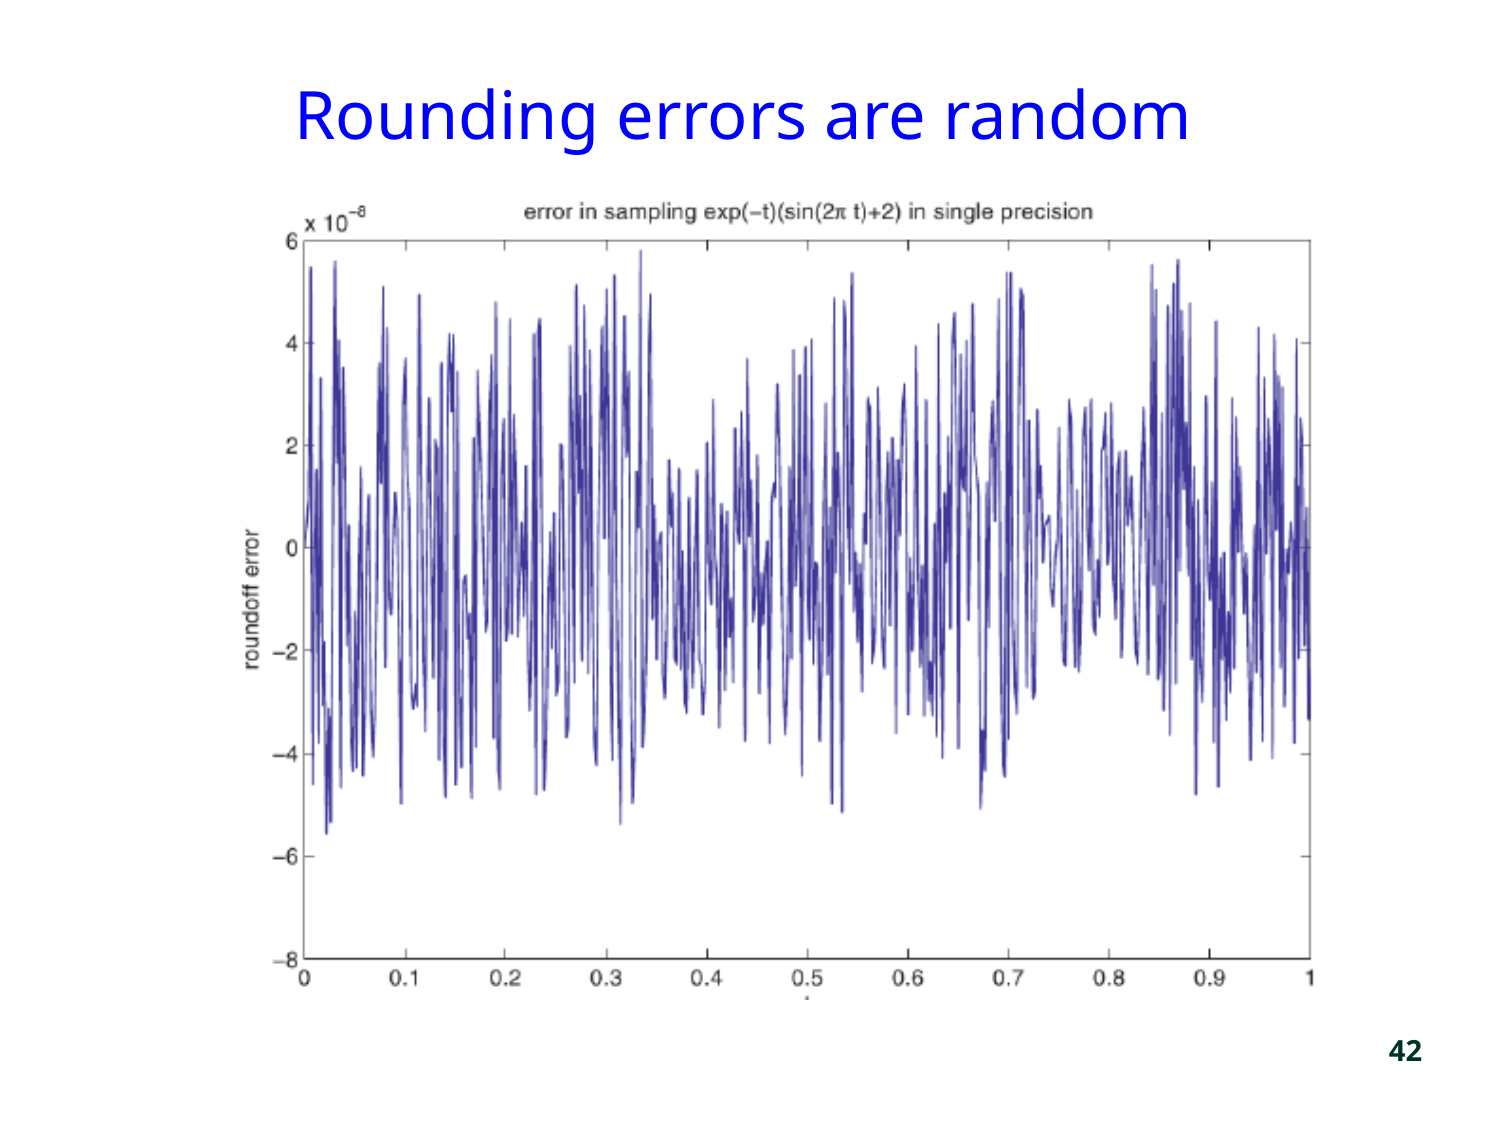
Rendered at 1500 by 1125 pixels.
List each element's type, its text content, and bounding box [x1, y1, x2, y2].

picture [180, 172, 1389, 1000]
title Rounding errors are random [50, 50, 1438, 175]
slide_number 42 [1249, 1024, 1438, 1101]
